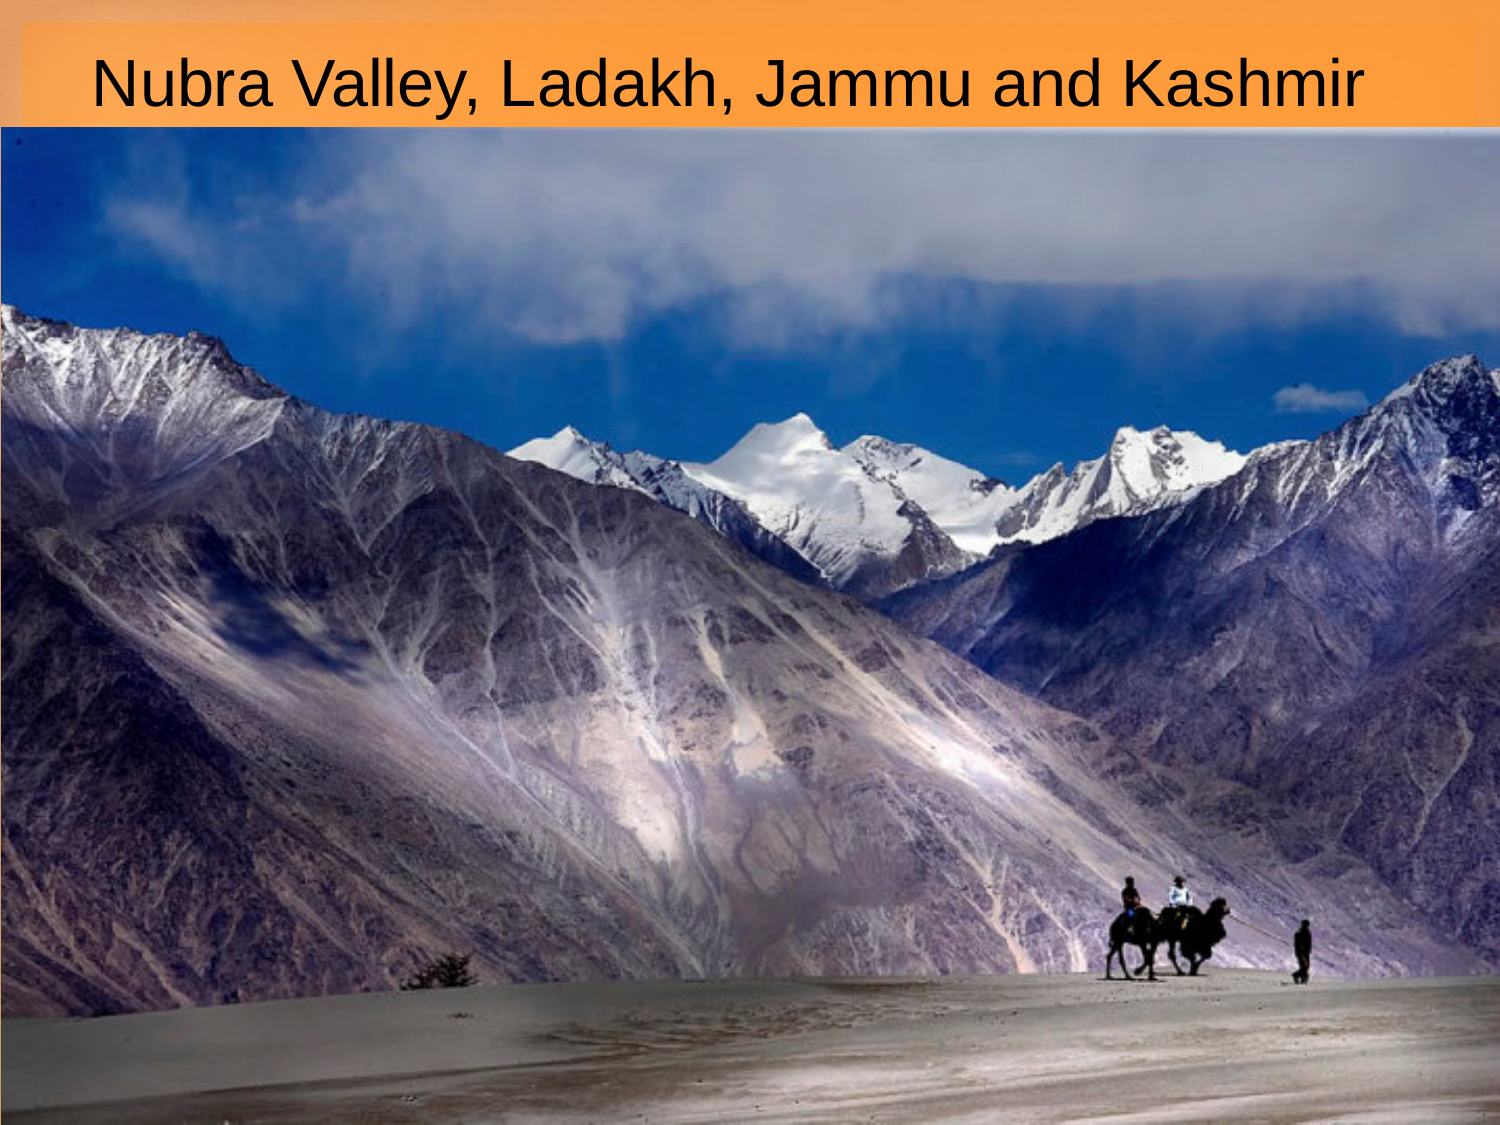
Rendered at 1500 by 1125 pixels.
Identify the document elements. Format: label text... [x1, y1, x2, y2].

title Nubra Valley, Ladakh, Jammu and Kashmir [76, 0, 1427, 126]
picture [0, 0, 1500, 1125]
